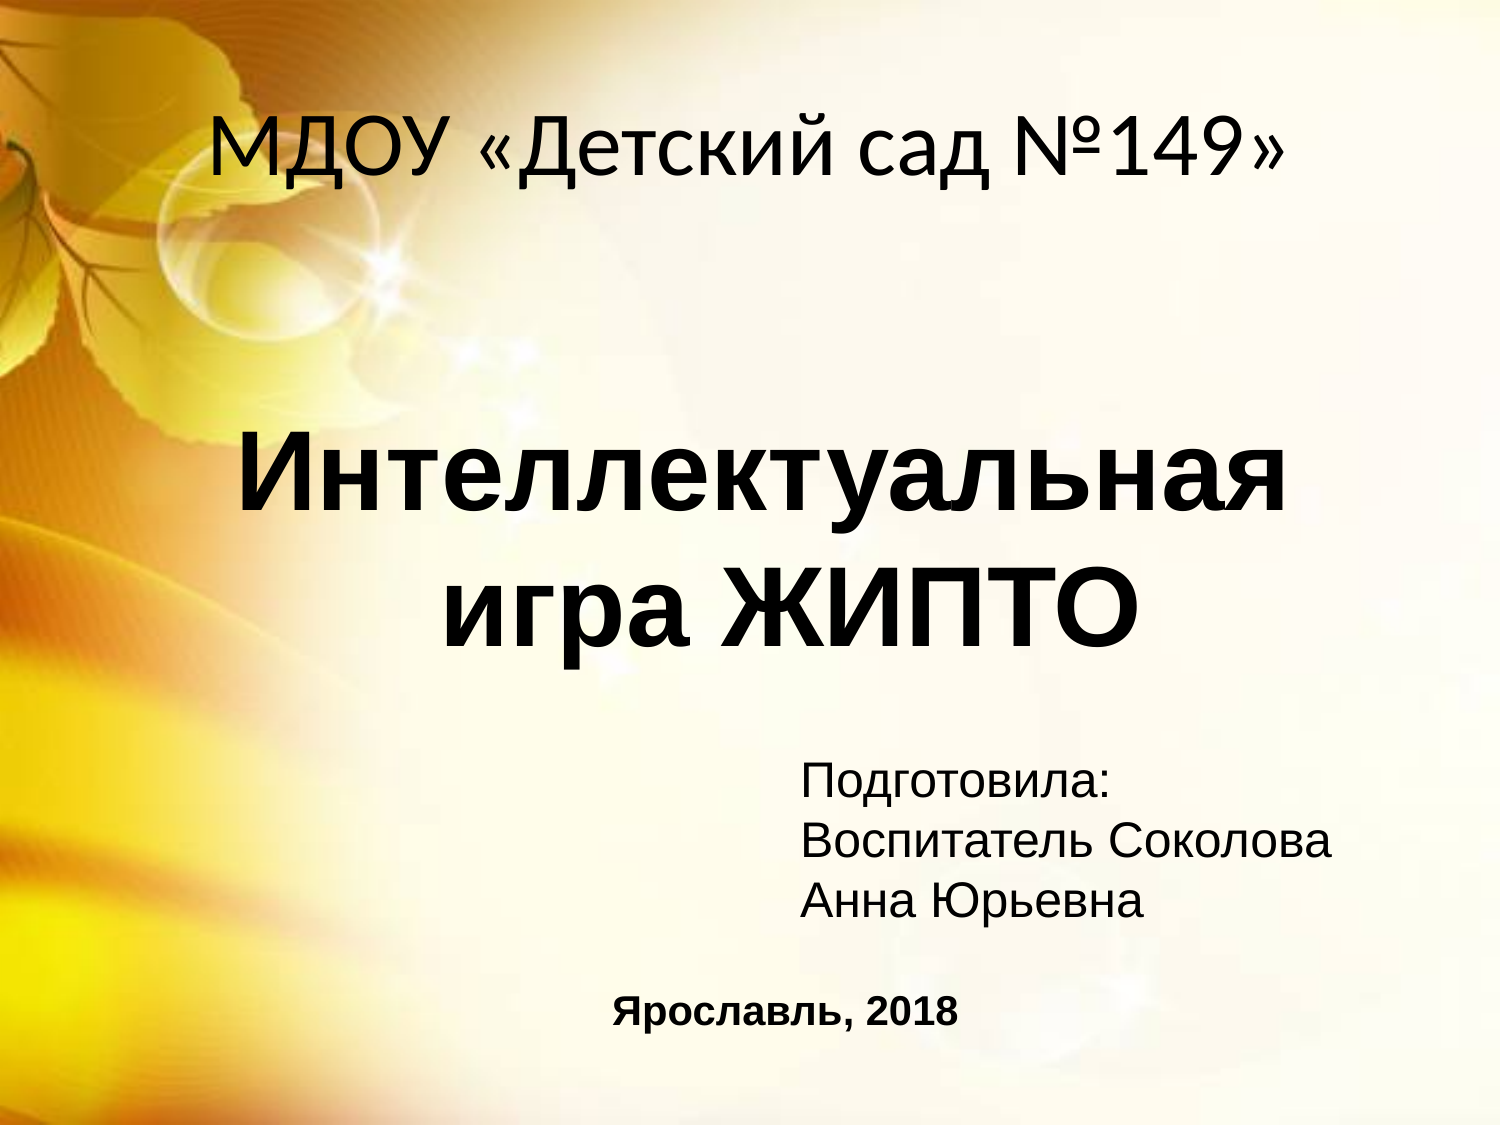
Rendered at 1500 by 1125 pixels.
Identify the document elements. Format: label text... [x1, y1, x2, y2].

text_box Ярославль, 2018 [466, 975, 1105, 1041]
picture [0, 0, 1500, 1125]
title МДОУ «Детский сад №149» [75, 45, 1425, 233]
text_box Подготовила: Воспитатель Соколова Анна Юрьевна [785, 739, 1436, 935]
list Интеллектуальная игра ЖИПТО [88, 184, 1439, 681]
